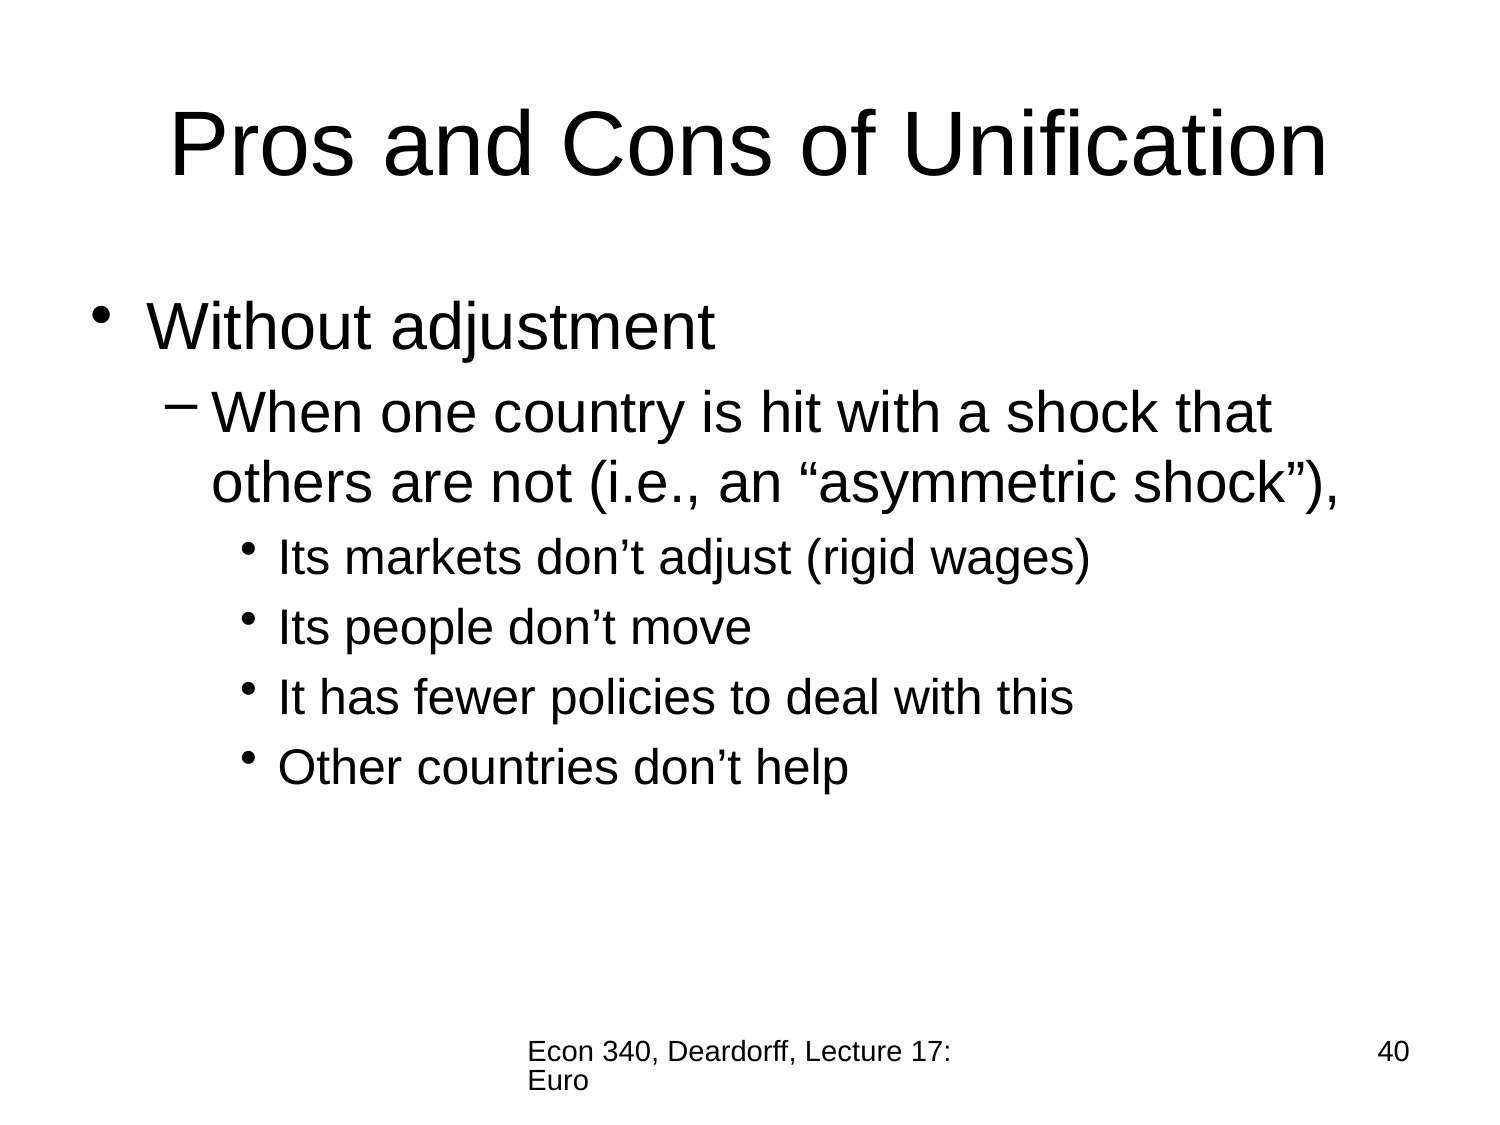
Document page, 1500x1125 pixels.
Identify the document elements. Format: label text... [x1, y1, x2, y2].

list Without adjustment When one country is hit with a shock that others are not (i.e., an “asymmetric shock”), Its markets don’t adjust (rigid wages) Its people don’t move It has fewer policies to deal with this Other countries don’t help [74, 274, 1426, 1013]
slide_number 40 [1074, 1024, 1426, 1103]
title Pros and Cons of Unification [74, 44, 1426, 233]
footer Econ 340, Deardorff, Lecture 17: Euro [512, 1024, 988, 1103]
